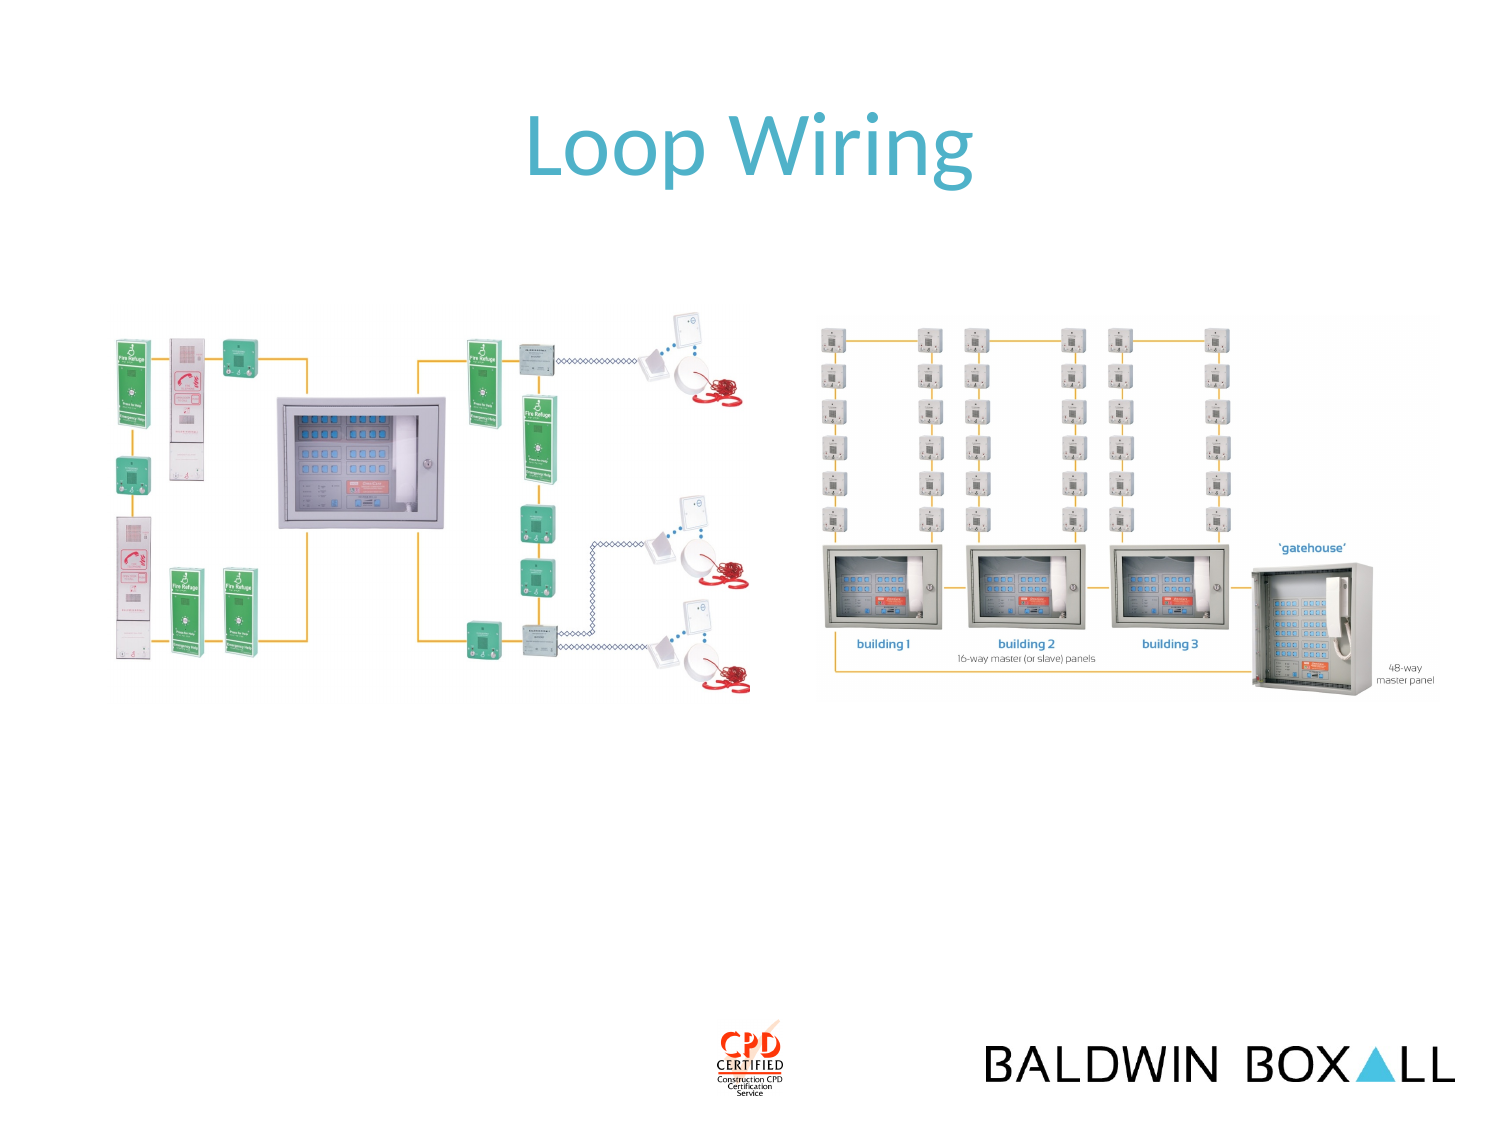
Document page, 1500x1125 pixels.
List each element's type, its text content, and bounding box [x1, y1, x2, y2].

picture [107, 303, 751, 704]
picture [816, 314, 1441, 702]
picture [716, 1019, 783, 1096]
title Loop Wiring [75, 45, 1425, 233]
picture [986, 1046, 1455, 1082]
